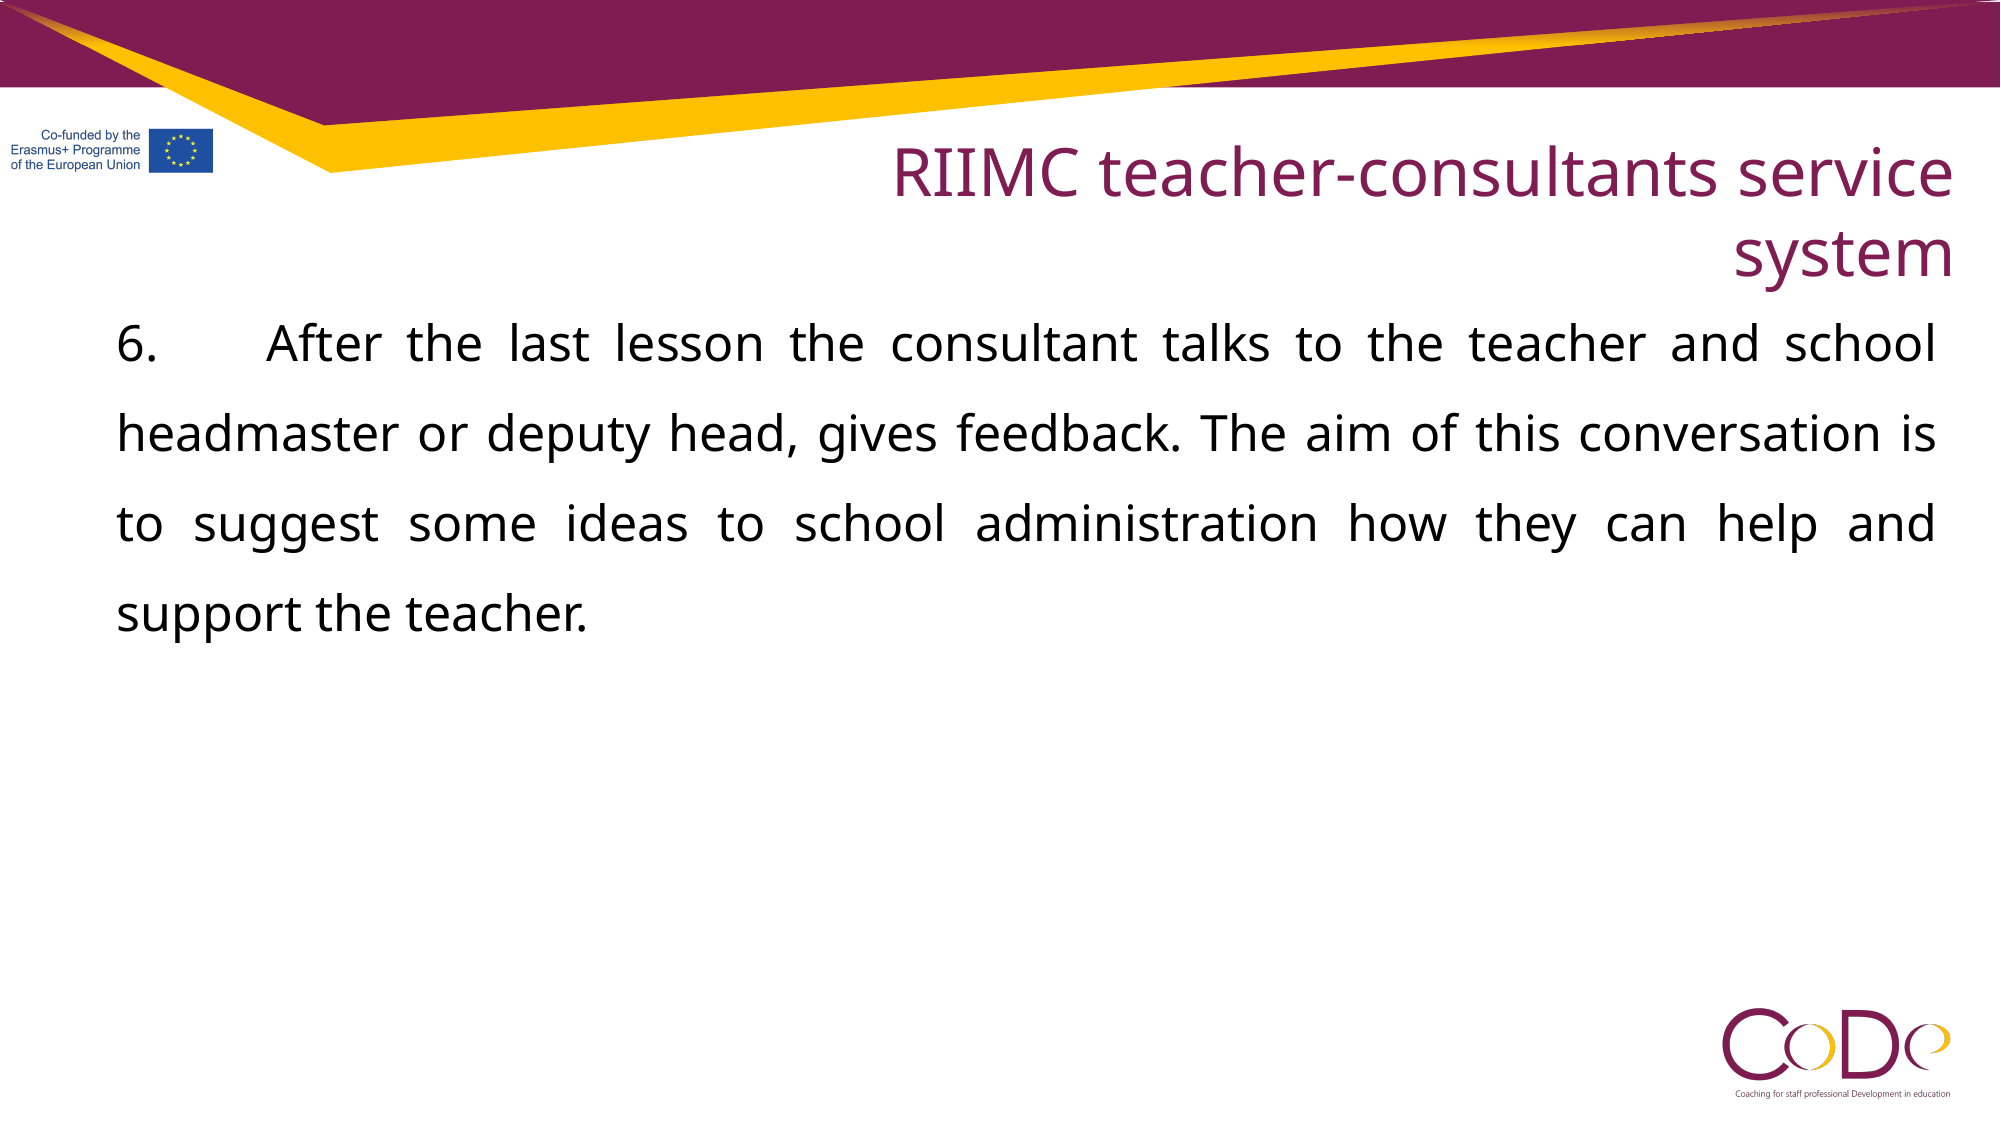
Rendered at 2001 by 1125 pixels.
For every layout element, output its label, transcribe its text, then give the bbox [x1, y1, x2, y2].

text_box [1178, 3, 2000, 88]
text_box [0, 0, 2000, 127]
text_box 6. After the last lesson the consultant talks to the teacher and school headmaster or deputy head, gives feedback. The aim of this conversation is to suggest some ideas to school administration how they can help and support the teacher. [102, 273, 1954, 649]
picture [6, 128, 213, 175]
text_box [0, 2, 2000, 174]
picture [1720, 1005, 1954, 1100]
text_box RIIMC teacher-consultants service system [780, 122, 1971, 297]
text_box [0, 4, 162, 88]
